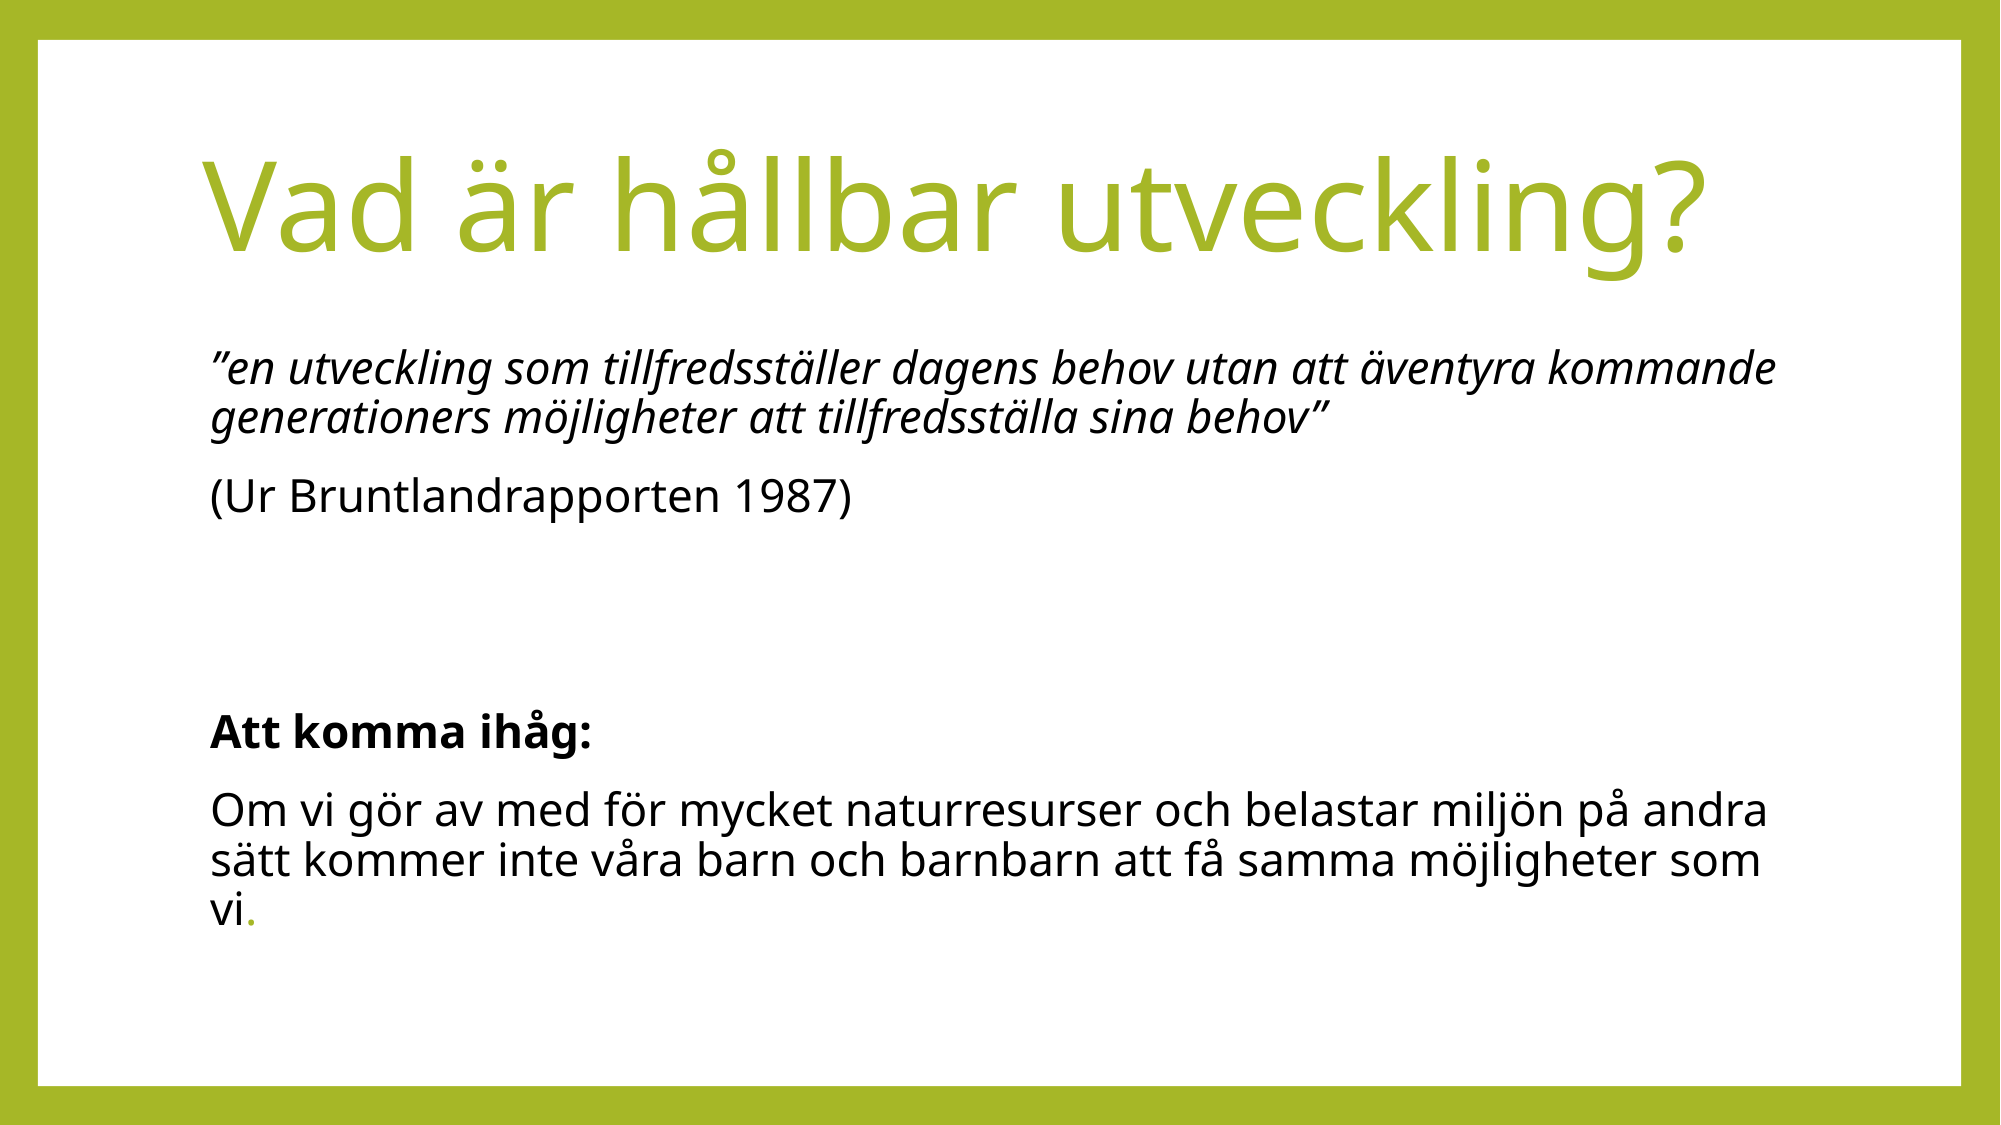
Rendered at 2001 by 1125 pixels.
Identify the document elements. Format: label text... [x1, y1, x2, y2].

title Vad är hållbar utveckling? [187, 99, 1808, 323]
list ”en utveckling som tillfredsställer dagens behov utan att äventyra kommande generationers möjligheter att tillfredsställa sina behov” (Ur Bruntlandrapporten 1987) Att komma ihåg: Om vi gör av med för mycket naturresurser och belastar miljön på andra sätt kommer inte våra barn och barnbarn att få samma möjligheter som vi. [187, 337, 1808, 1000]
